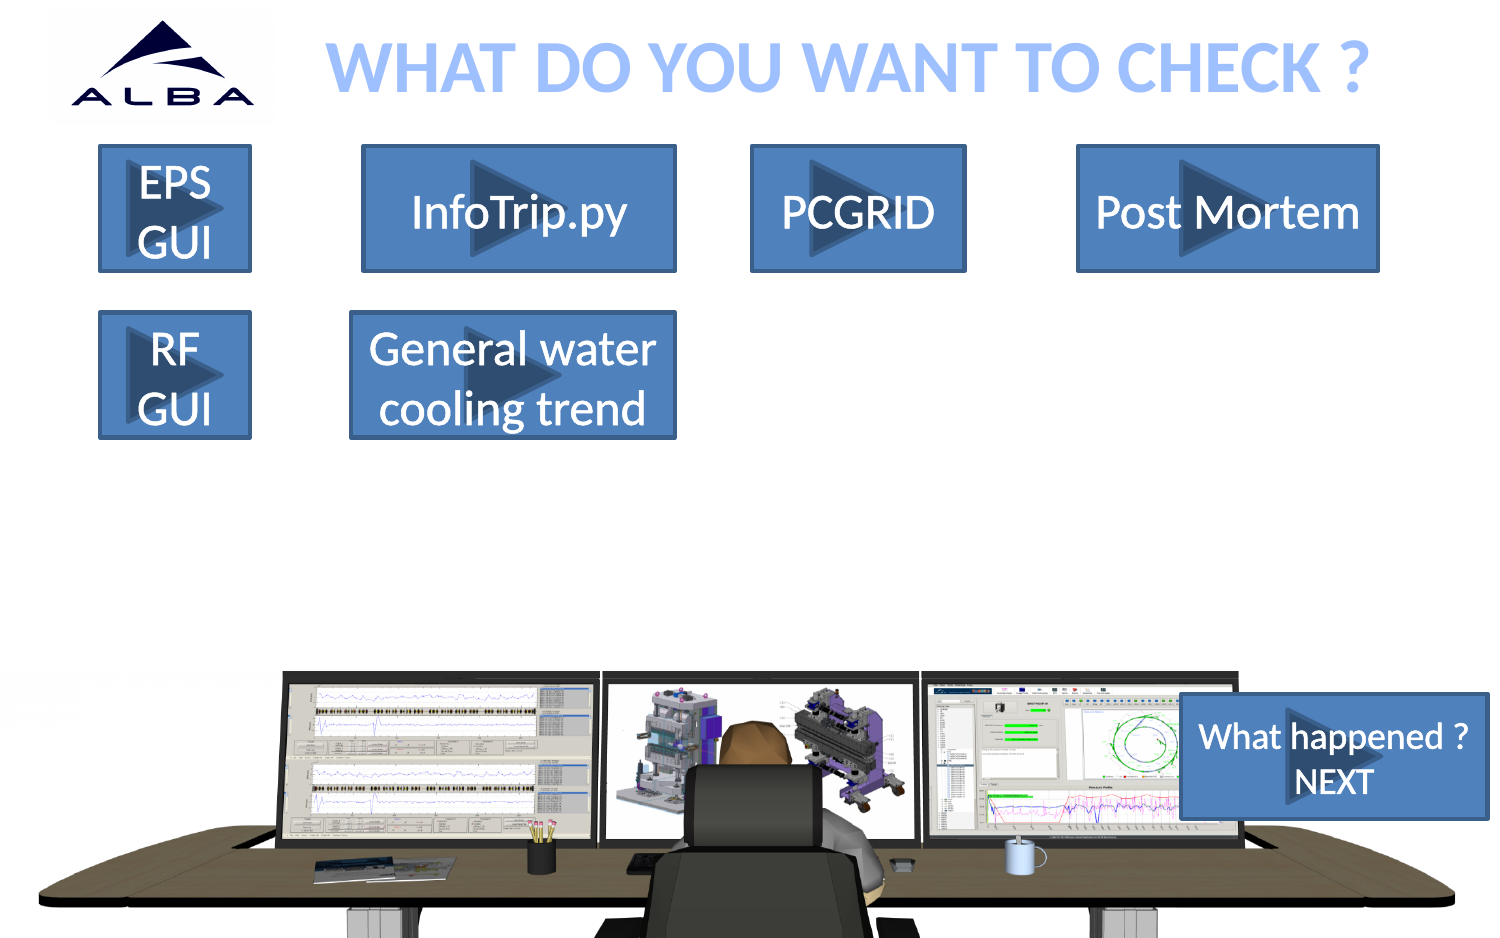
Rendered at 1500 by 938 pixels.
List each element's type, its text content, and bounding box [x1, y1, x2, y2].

text_box Post Mortem [1076, 144, 1380, 273]
text_box PCGRID [750, 144, 967, 273]
picture [0, 671, 1500, 938]
text_box General water cooling trend [349, 310, 677, 440]
text_box InfoTrip.py [361, 144, 677, 273]
text_box EPS GUI [98, 144, 252, 273]
text_box WHAT DO YOU WANT TO CHECK ? [275, 9, 1424, 115]
text_box RF GUI [98, 310, 252, 440]
picture [50, 10, 275, 125]
